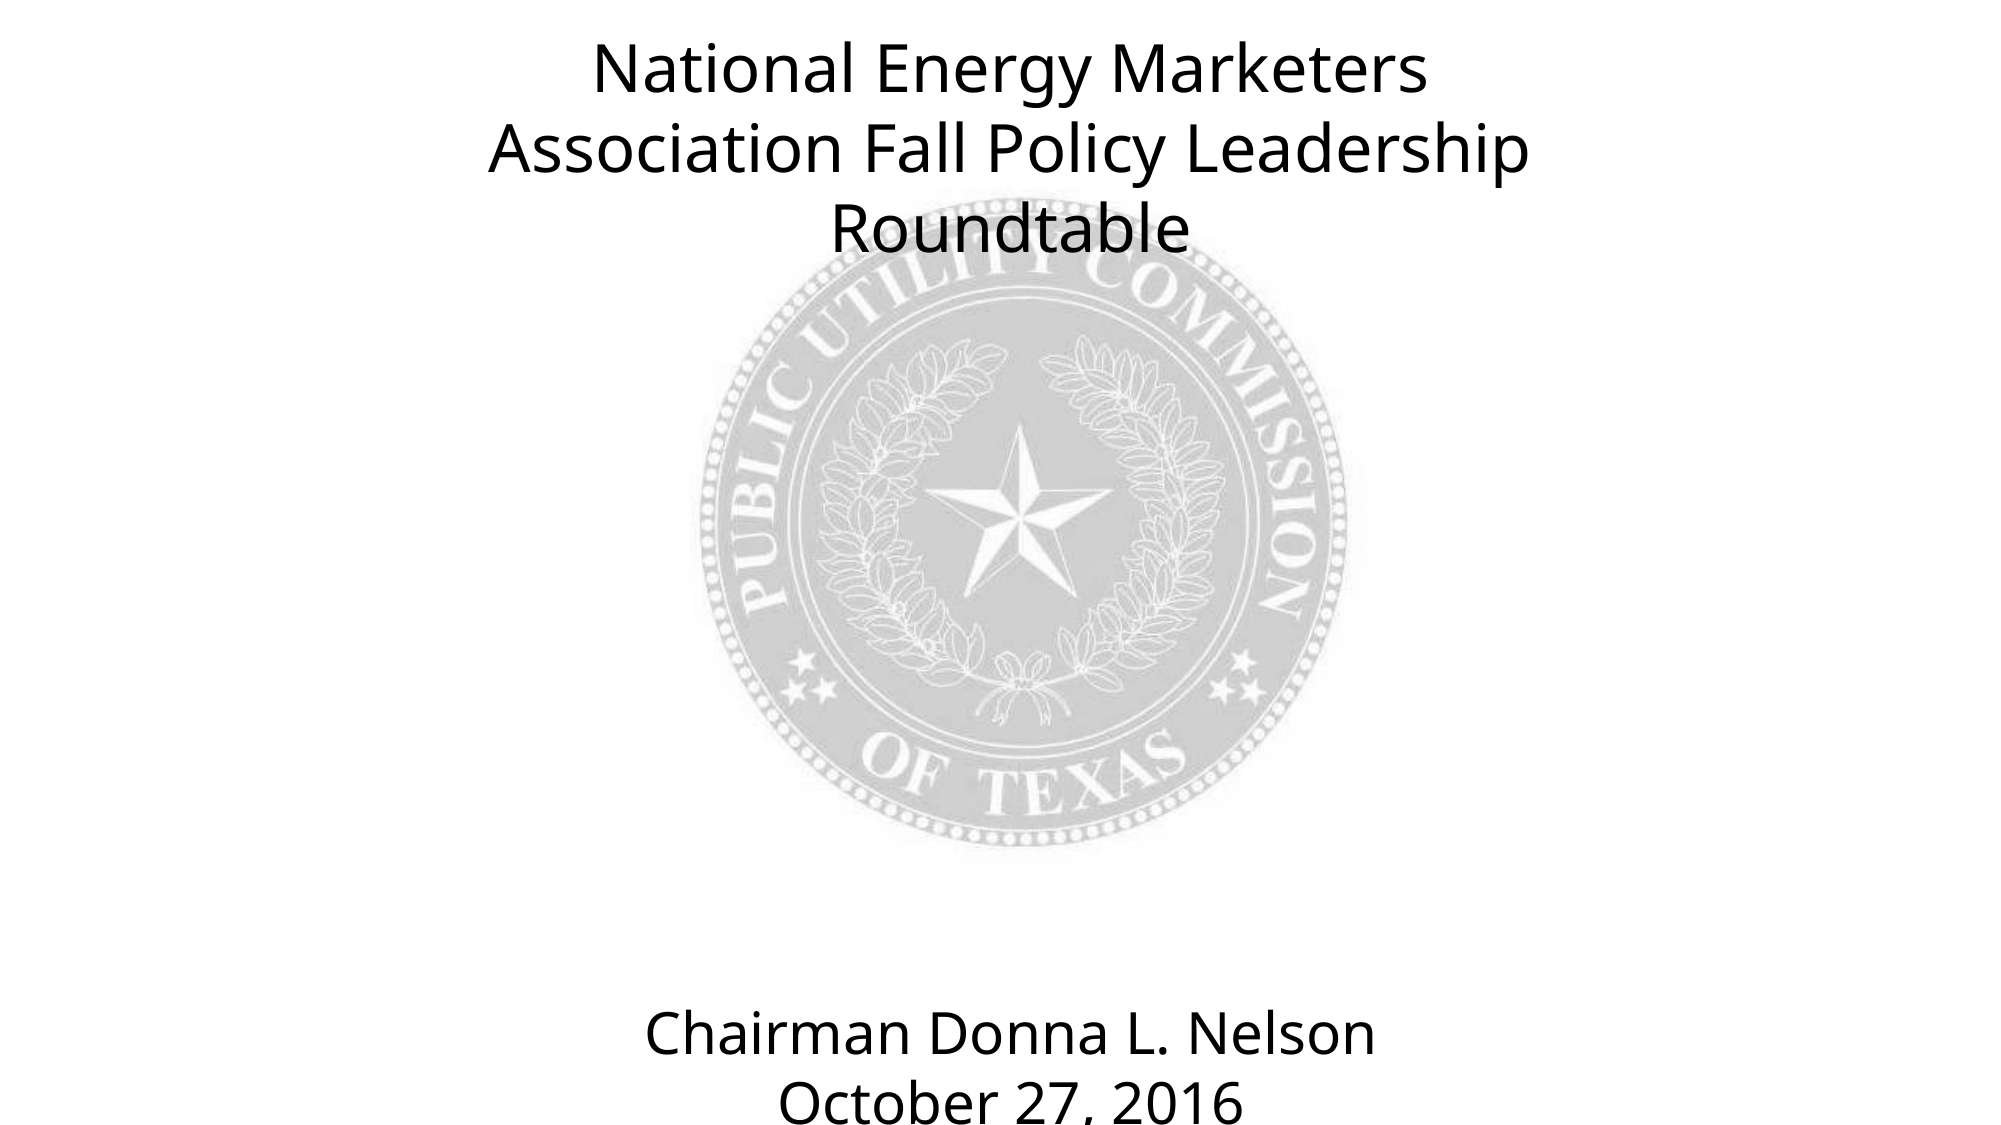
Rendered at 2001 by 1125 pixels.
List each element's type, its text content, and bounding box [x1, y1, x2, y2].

text_box National Energy Marketers Association Fall Policy Leadership Roundtable Chairman Donna L. Nelson October 27, 2016 [464, 18, 1558, 113]
text_box National Energy Marketers Association Fall Policy Leadership Roundtable Chairman Donna L. Nelson October 27, 2016 [464, 961, 1558, 1125]
picture [464, 113, 1593, 961]
